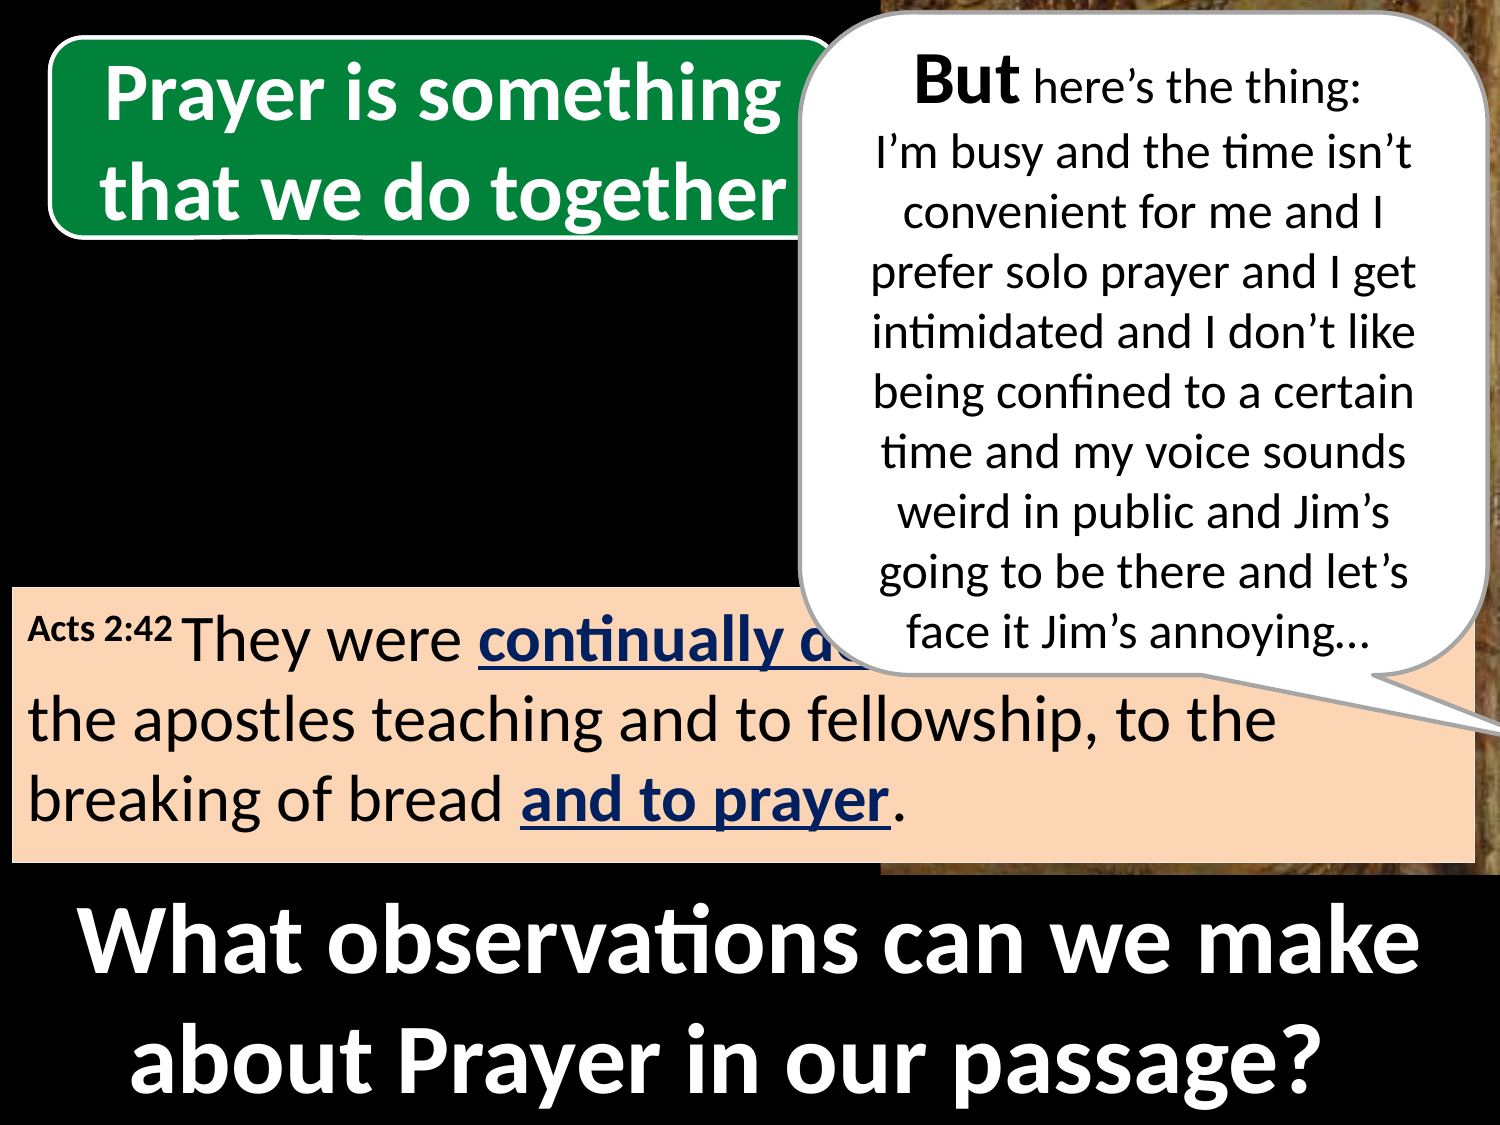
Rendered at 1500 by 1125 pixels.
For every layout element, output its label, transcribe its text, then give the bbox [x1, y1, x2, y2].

text_box Acts 2:42 They were continually devoting themselves to the apostles teaching and to fellowship, to the breaking of bread and to prayer. [12, 587, 875, 863]
text_box What observations can we make about Prayer in our passage? [0, 910, 1500, 1078]
picture [880, 0, 1500, 876]
text_box Prayer is something that we do together [47, 35, 829, 240]
text_box But here’s the thing: I’m busy and the time isn’t convenient for me and I prefer solo prayer and I get intimidated and I don’t like being confined to a certain time and my voice sounds weird in public and Jim’s going to be there and let’s face it Jim’s annoying… [797, 16, 875, 672]
